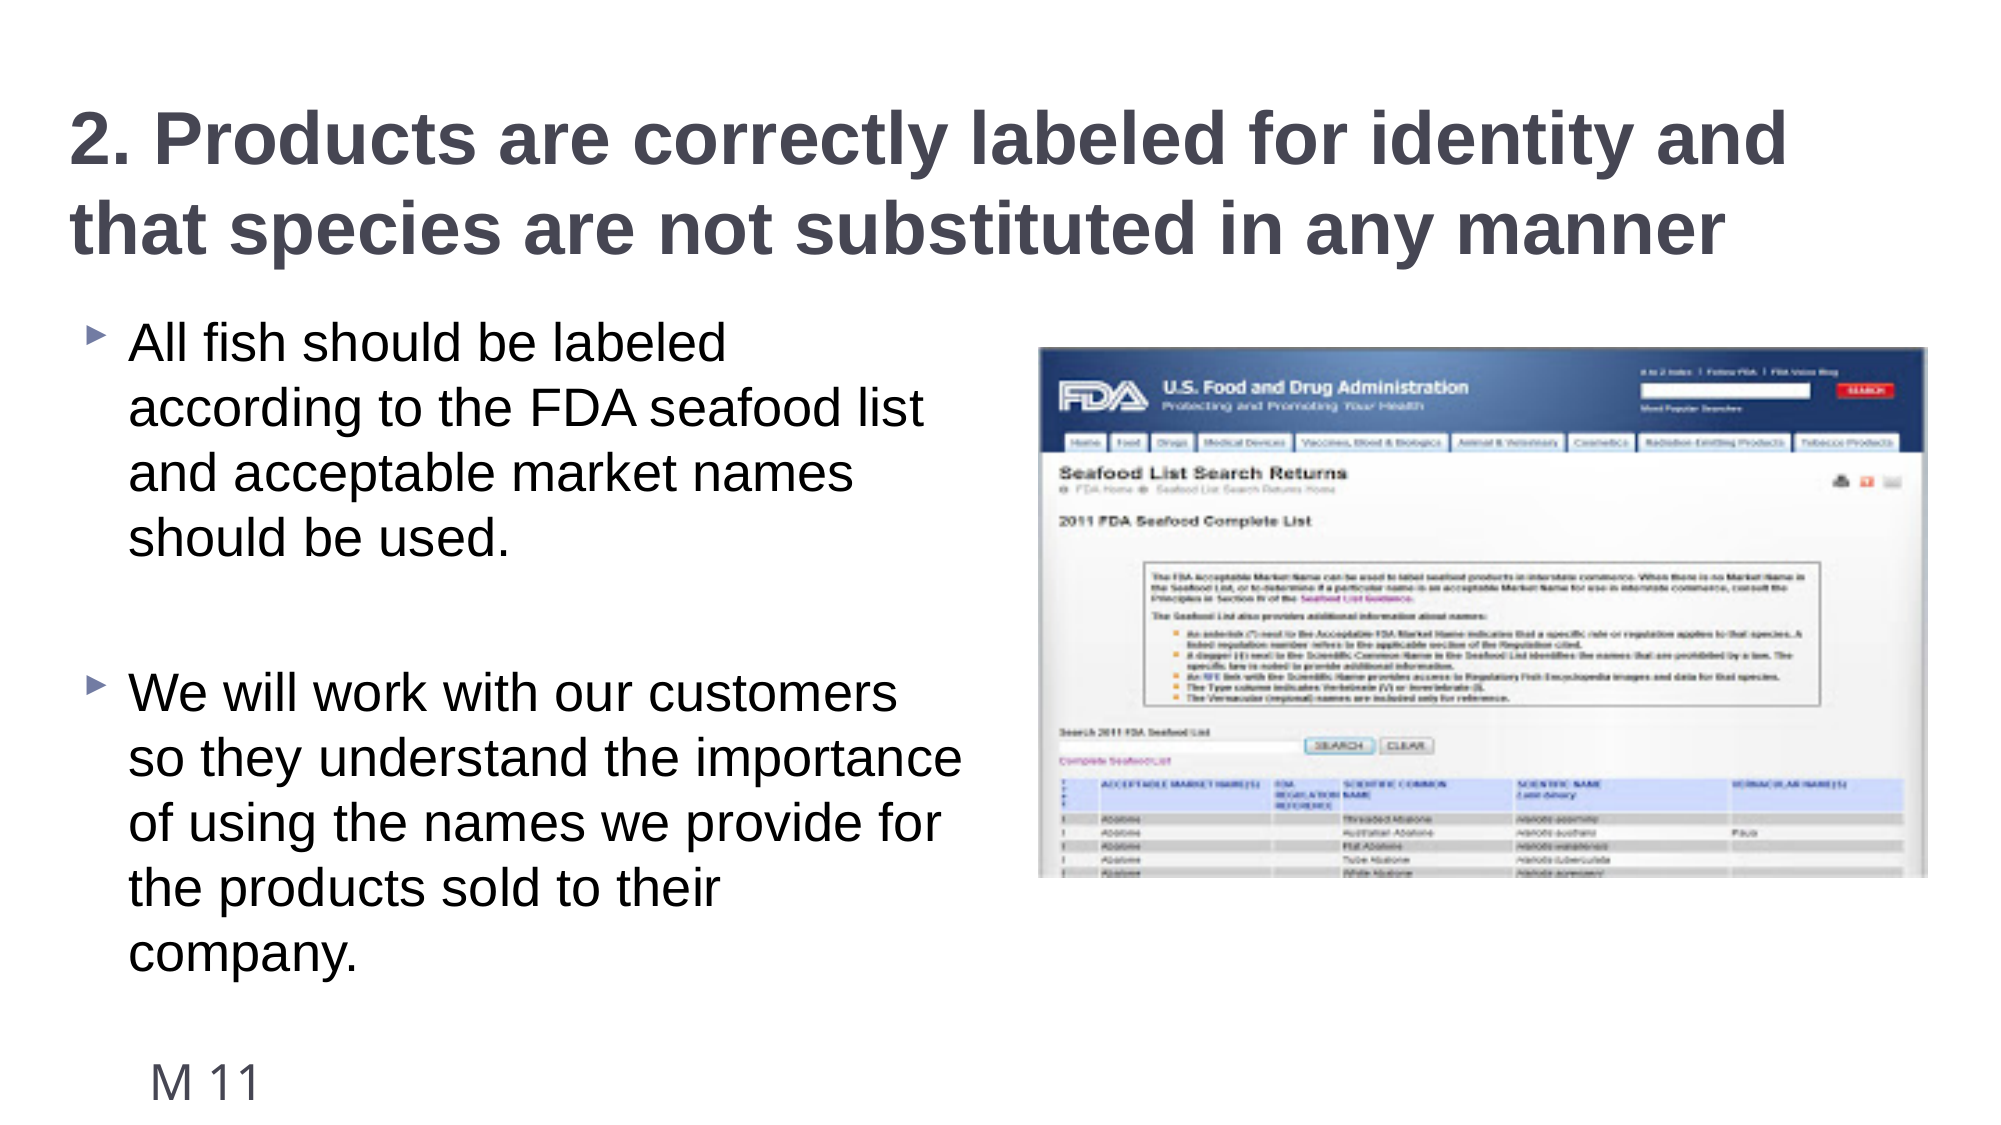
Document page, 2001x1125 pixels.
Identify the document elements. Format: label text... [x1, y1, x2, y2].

title 2. Products are correctly labeled for identity and that species are not substituted in any manner [55, 59, 1922, 278]
slide_number M 11 [133, 1042, 568, 1103]
picture [1038, 347, 1928, 879]
list All fish should be labeled according to the FDA seafood list and acceptable market names should be used. We will work with our customers so they understand the importance of using the names we provide for the products sold to their company. [68, 299, 984, 1014]
